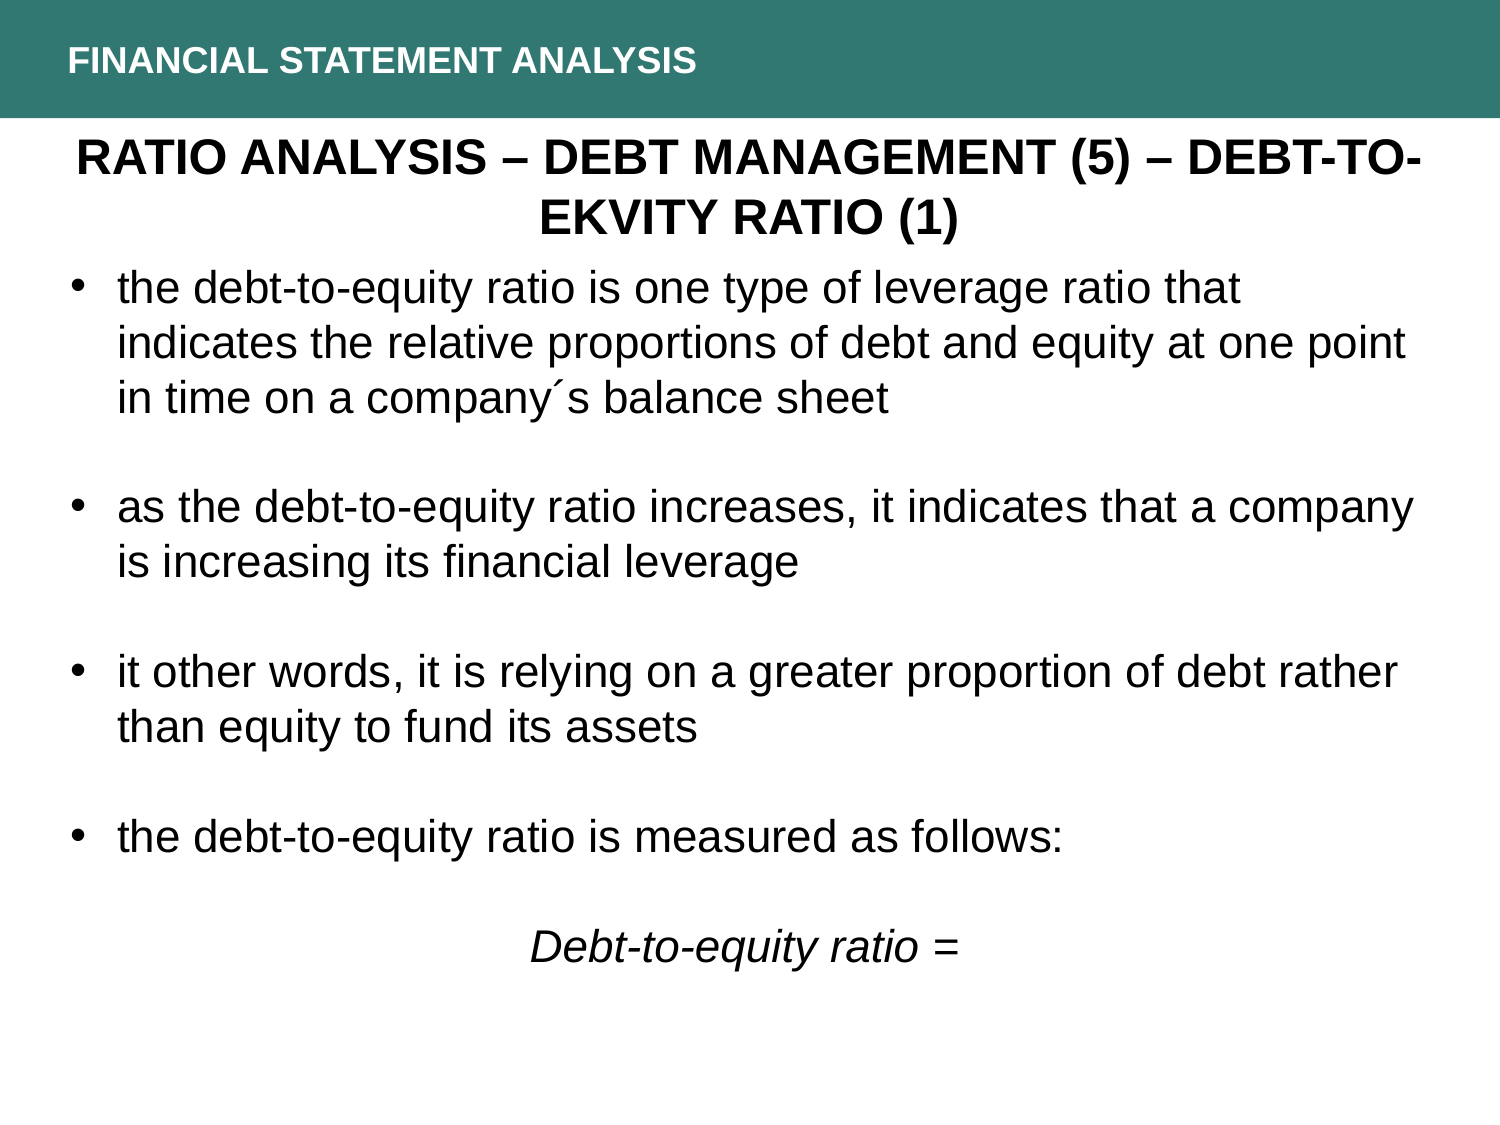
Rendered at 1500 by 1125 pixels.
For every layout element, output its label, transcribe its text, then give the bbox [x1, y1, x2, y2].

text_box RATIO ANALYSIS – DEBT MANAGEMENT (5) – DEBT-TO-EKVITY RATIO (1) [55, 117, 1444, 253]
text_box FINANCIAL STATEMENT ANALYSIS [0, 0, 1500, 120]
